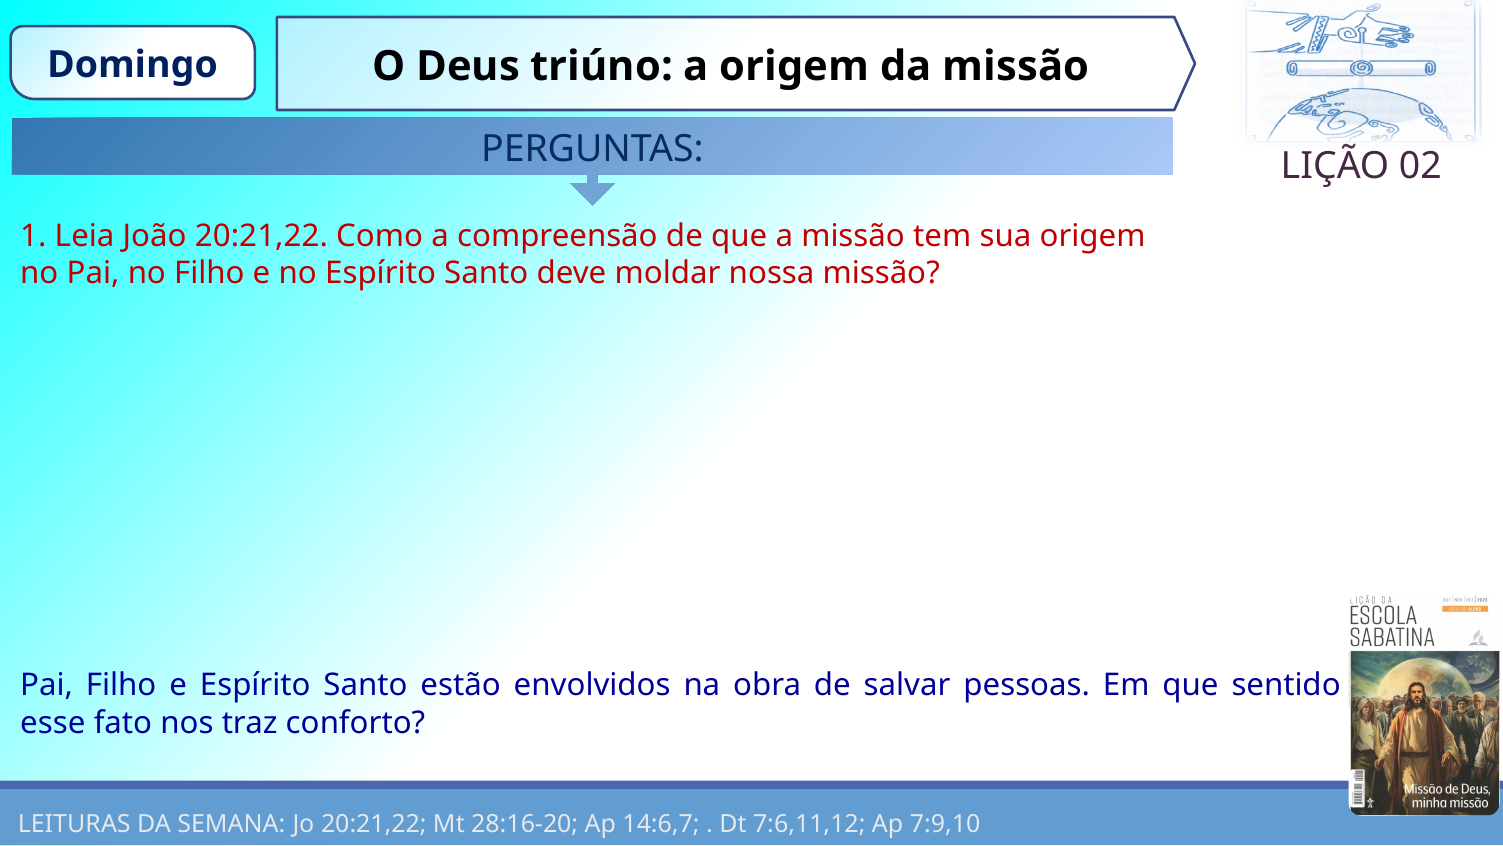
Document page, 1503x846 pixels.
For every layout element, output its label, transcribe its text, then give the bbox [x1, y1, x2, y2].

picture [1348, 592, 1501, 817]
picture [1234, 0, 1493, 152]
text_box Domingo [9, 24, 257, 101]
text_box PERGUNTAS: [10, 116, 1174, 207]
text_box O Deus triúno: a origem da missão [275, 15, 1197, 112]
text_box LIÇÃO 02 [1265, 162, 1458, 194]
text_box LEITURAS DA SEMANA: Jo 20:21,22; Mt 28:16-20; Ap 14:6,7; . Dt 7:6,11,12; Ap 7:9,10 [3, 799, 1421, 845]
text_box 1. Leia João 20:21,22. Como a compreensão de que a missão tem sua origem no Pai, no Filho e no Espírito Santo deve moldar nossa missão? Pai, Filho e Espírito Santo estão envolvidos na obra de salvar pessoas. Em que sentido esse fato nos traz conforto? [5, 207, 1358, 747]
